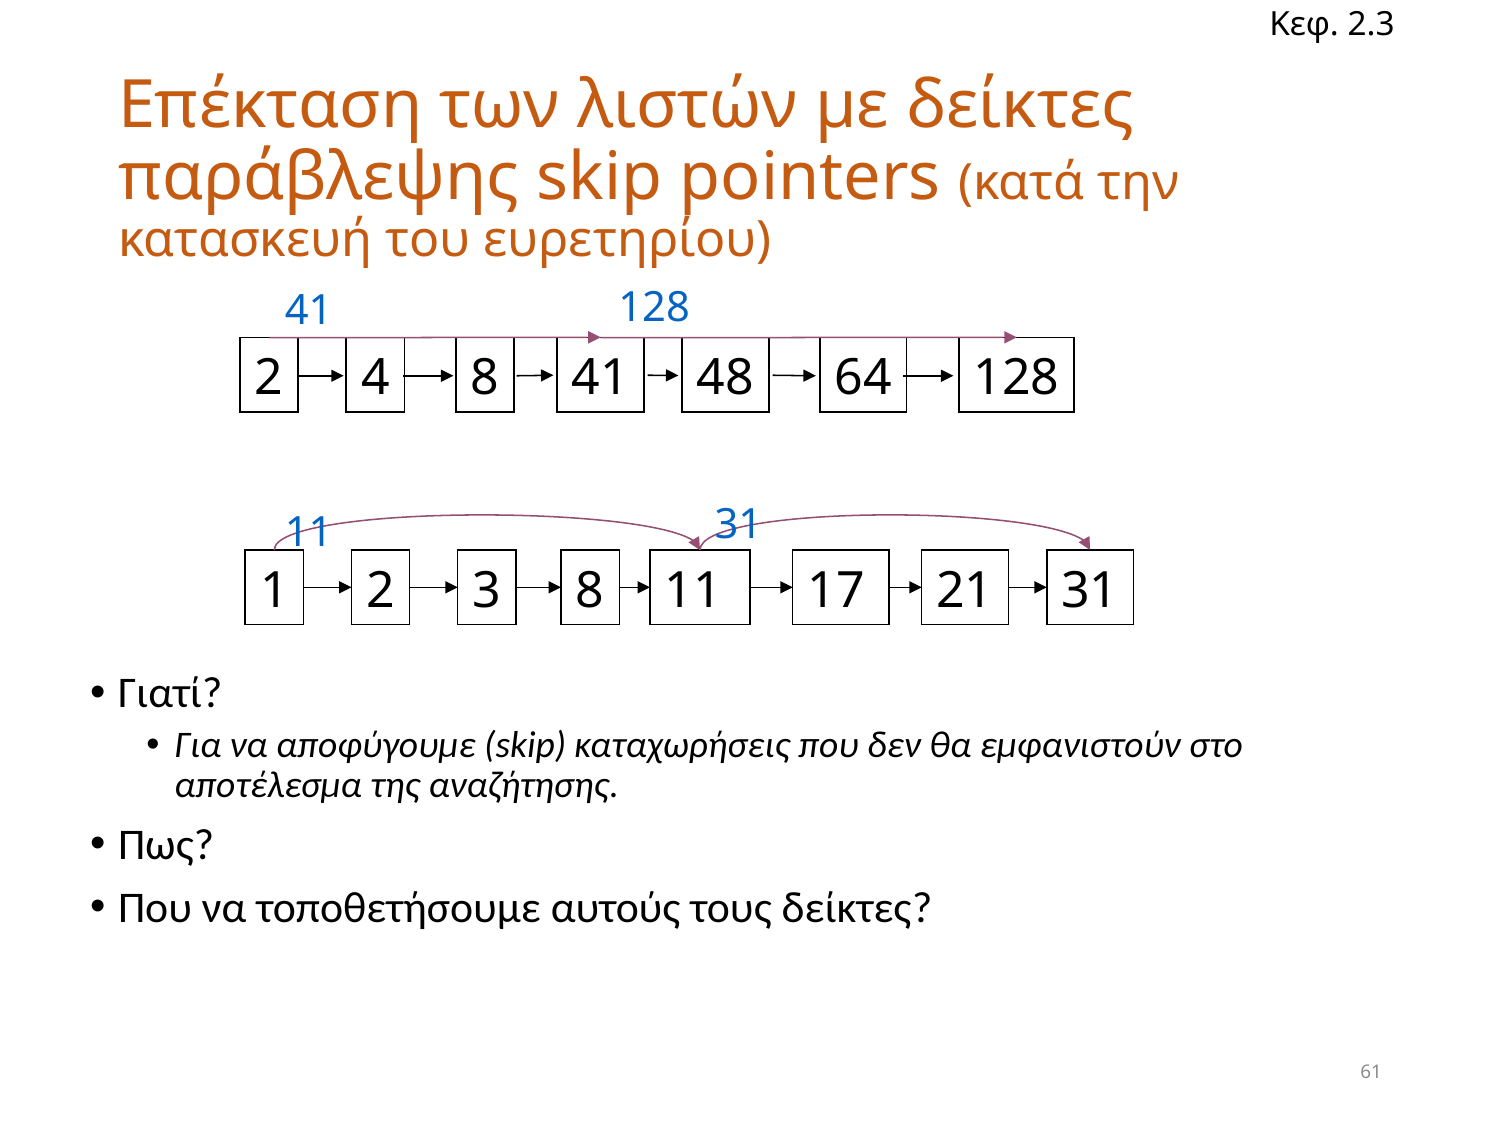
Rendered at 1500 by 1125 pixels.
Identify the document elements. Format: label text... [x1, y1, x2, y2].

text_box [792, 550, 917, 627]
slide_number 61 [1059, 1042, 1397, 1103]
text_box 31 [699, 489, 778, 549]
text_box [455, 550, 558, 627]
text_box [348, 550, 455, 627]
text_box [242, 549, 348, 627]
text_box 41 [270, 275, 348, 337]
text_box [917, 550, 1056, 627]
text_box 11 [270, 497, 348, 549]
text_box 31 [1056, 549, 1134, 625]
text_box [237, 337, 1080, 415]
list Γιατί? Για να αποφύγουμε (skip) καταχωρήσεις που δεν θα εμφανιστούν στο αποτέλεσμα της αναζήτησης. Πως? Που να τοποθετήσουμε αυτούς τους δείκτες? [75, 662, 1425, 1075]
title Επέκταση των λιστών με δείκτες παράβλεψης skip pointers (κατά την κατασκευή του ευρετηρίου) [103, 59, 1397, 278]
text_box 128 [603, 272, 706, 337]
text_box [649, 550, 792, 626]
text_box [558, 550, 650, 627]
text_box Κεφ. 2.3 [1254, 0, 1410, 50]
